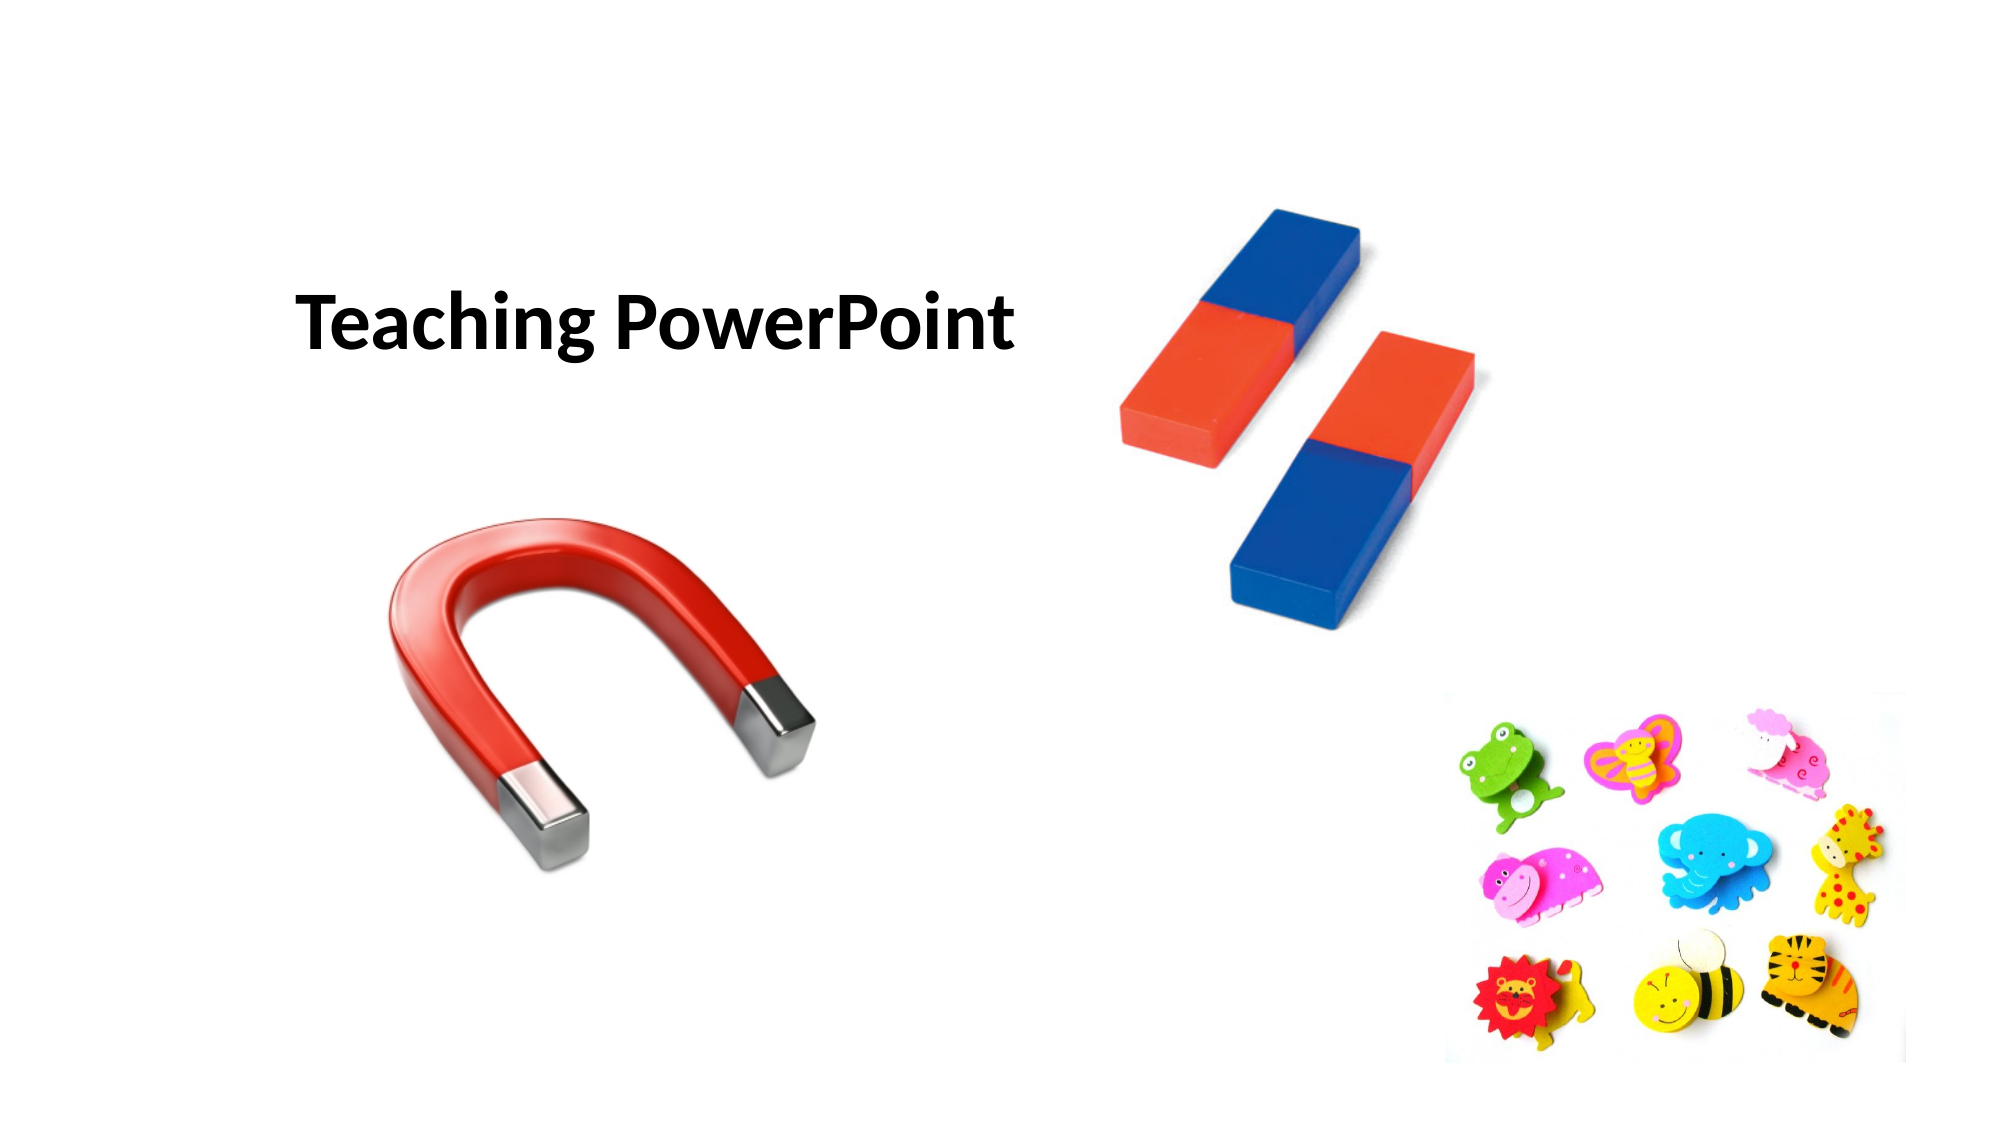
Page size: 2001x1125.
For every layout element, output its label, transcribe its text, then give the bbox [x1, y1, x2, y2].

text_box Teaching PowerPoint [280, 258, 1052, 374]
picture [349, 481, 857, 903]
picture [1052, 147, 1906, 1063]
